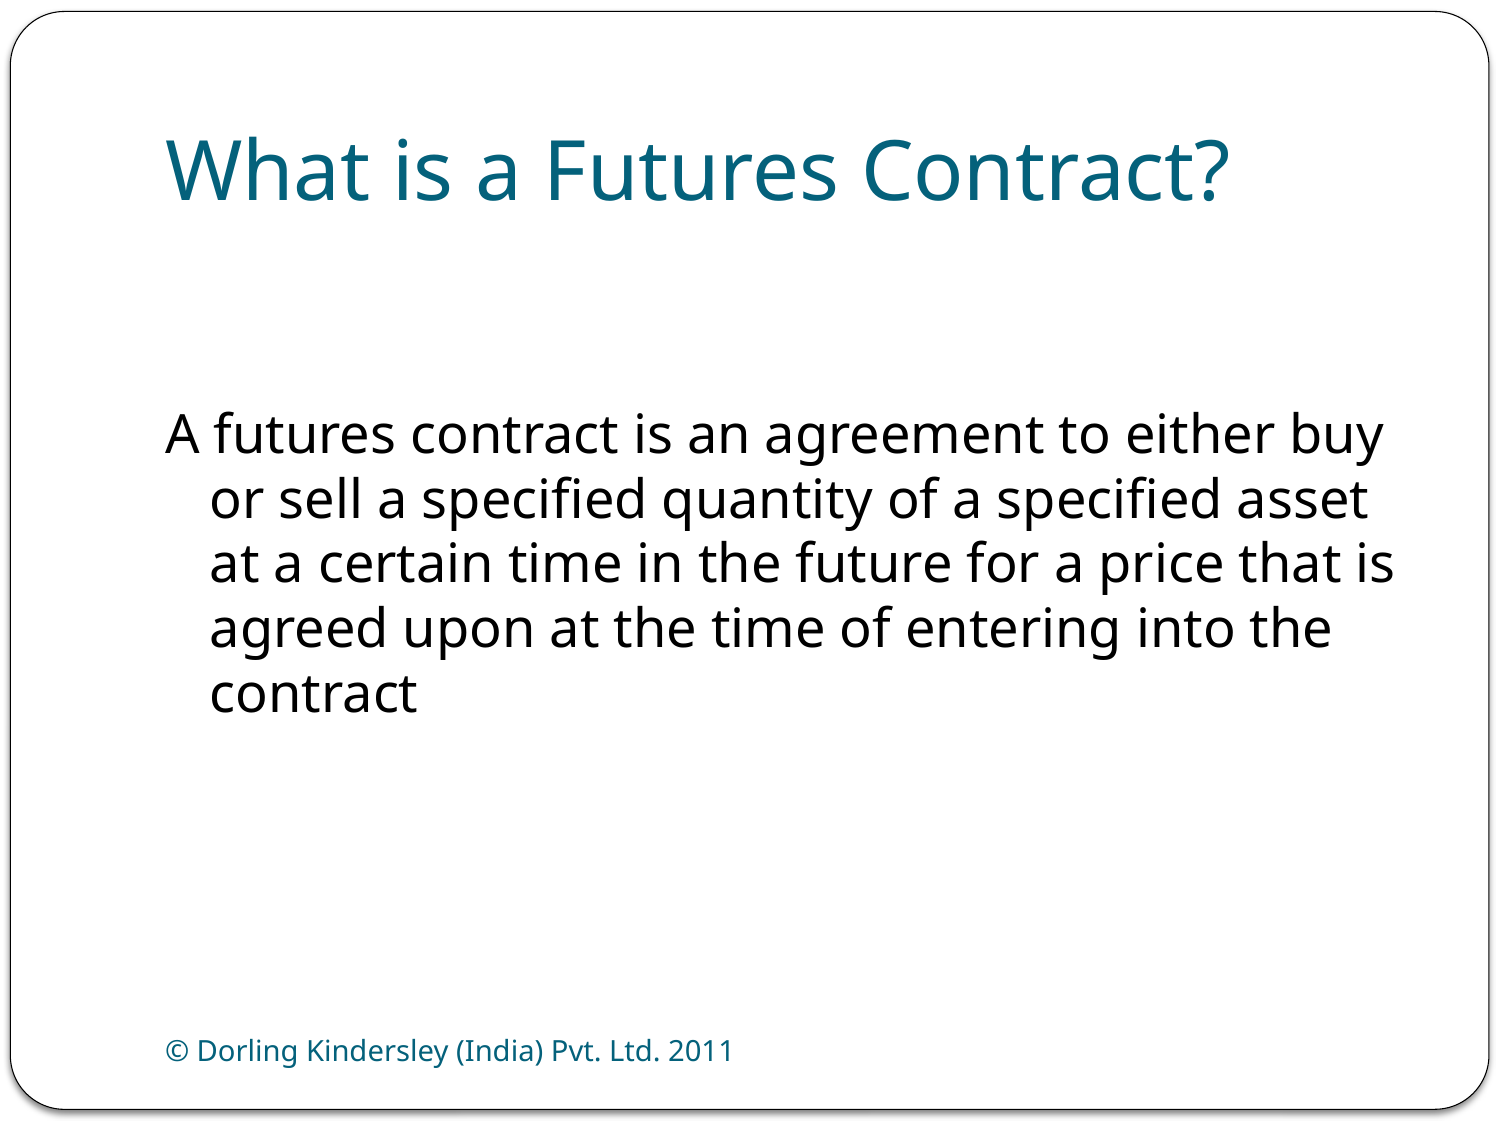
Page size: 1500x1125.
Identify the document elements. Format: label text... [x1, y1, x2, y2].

title What is a Futures Contract? [149, 44, 1426, 233]
footer © Dorling Kindersley (India) Pvt. Ltd. 2011 [150, 1012, 800, 1088]
list A futures contract is an agreement to either buy or sell a specified quantity of a specified asset at a certain time in the future for a price that is agreed upon at the time of entering into the contract [149, 237, 1426, 988]
